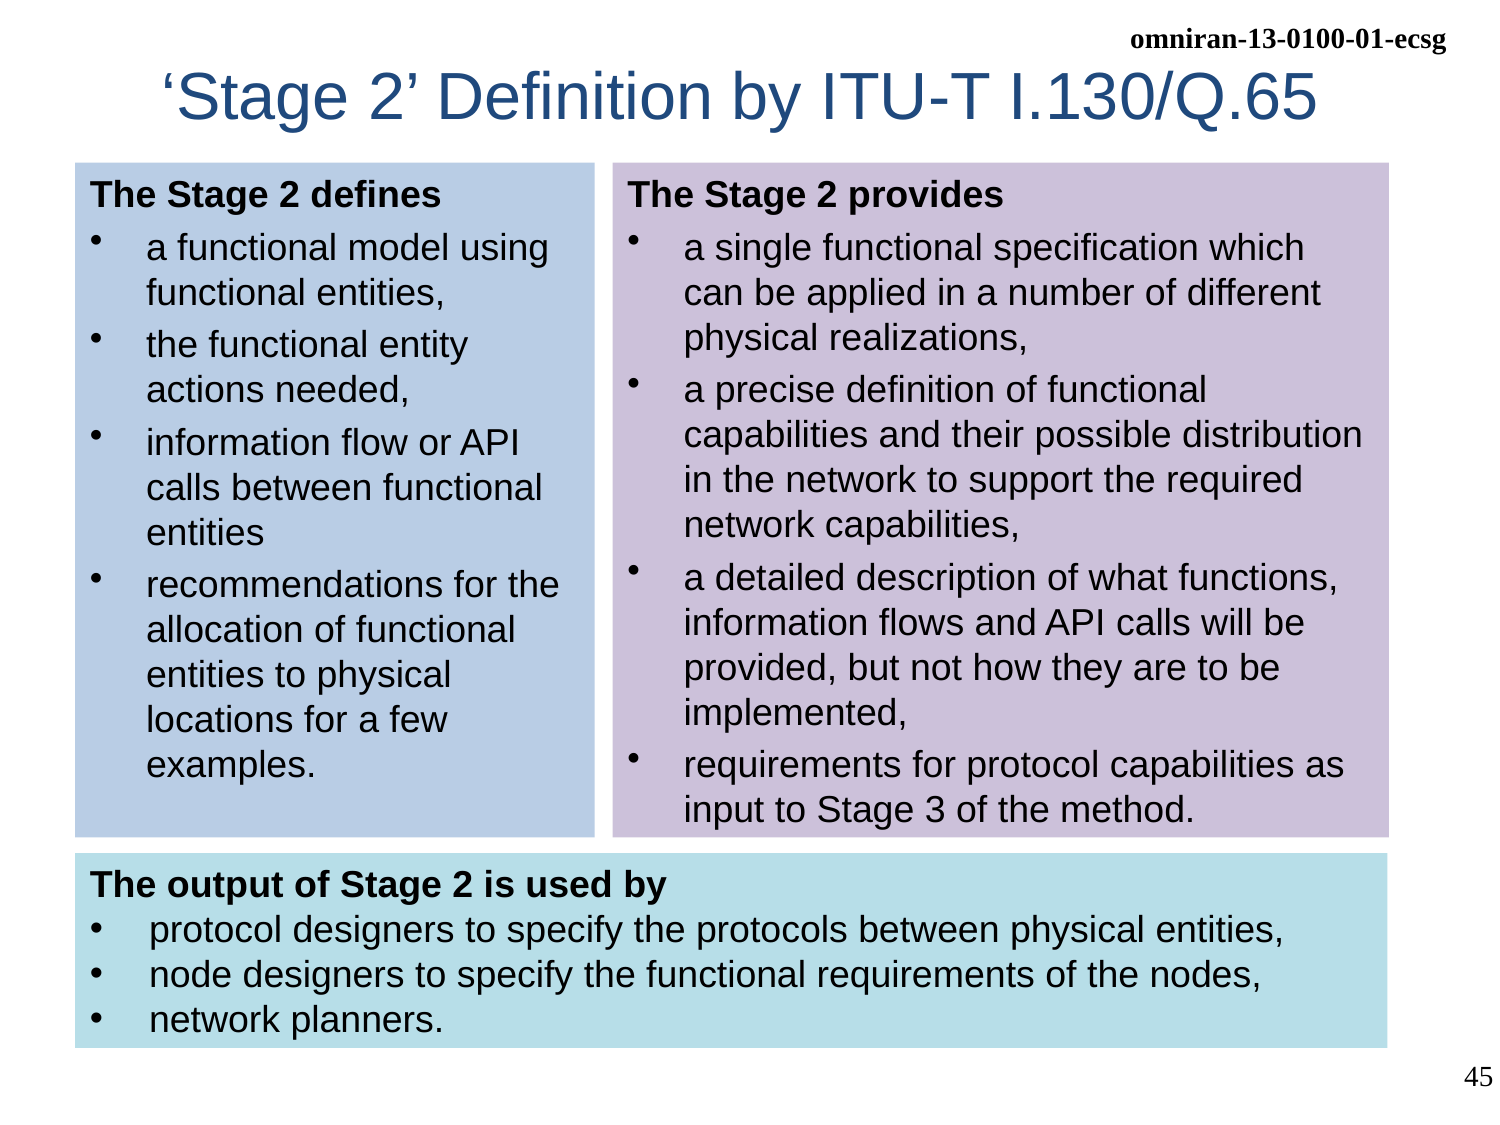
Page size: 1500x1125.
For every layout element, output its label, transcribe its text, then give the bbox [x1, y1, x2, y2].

list The Stage 2 provides a single functional specification which can be applied in a number of different physical realizations, a precise definition of functional capabilities and their possible distribution in the network to support the required network capabilities, a detailed description of what functions, information flows and API calls will be provided, but not how they are to be implemented, requirements for protocol capabilities as input to Stage 3 of the method. [612, 162, 1389, 838]
list The Stage 2 defines a functional model using functional entities, the functional entity actions needed, information flow or API calls between functional entities recommendations for the allocation of functional entities to physical locations for a few examples. [75, 162, 595, 838]
text_box The output of Stage 2 is used by protocol designers to specify the protocols between physical entities, node designers to specify the functional requirements of the nodes, network planners. [75, 853, 1388, 1048]
title ‘Stage 2’ Definition by ITU-T I.130/Q.65 [75, 45, 1425, 163]
